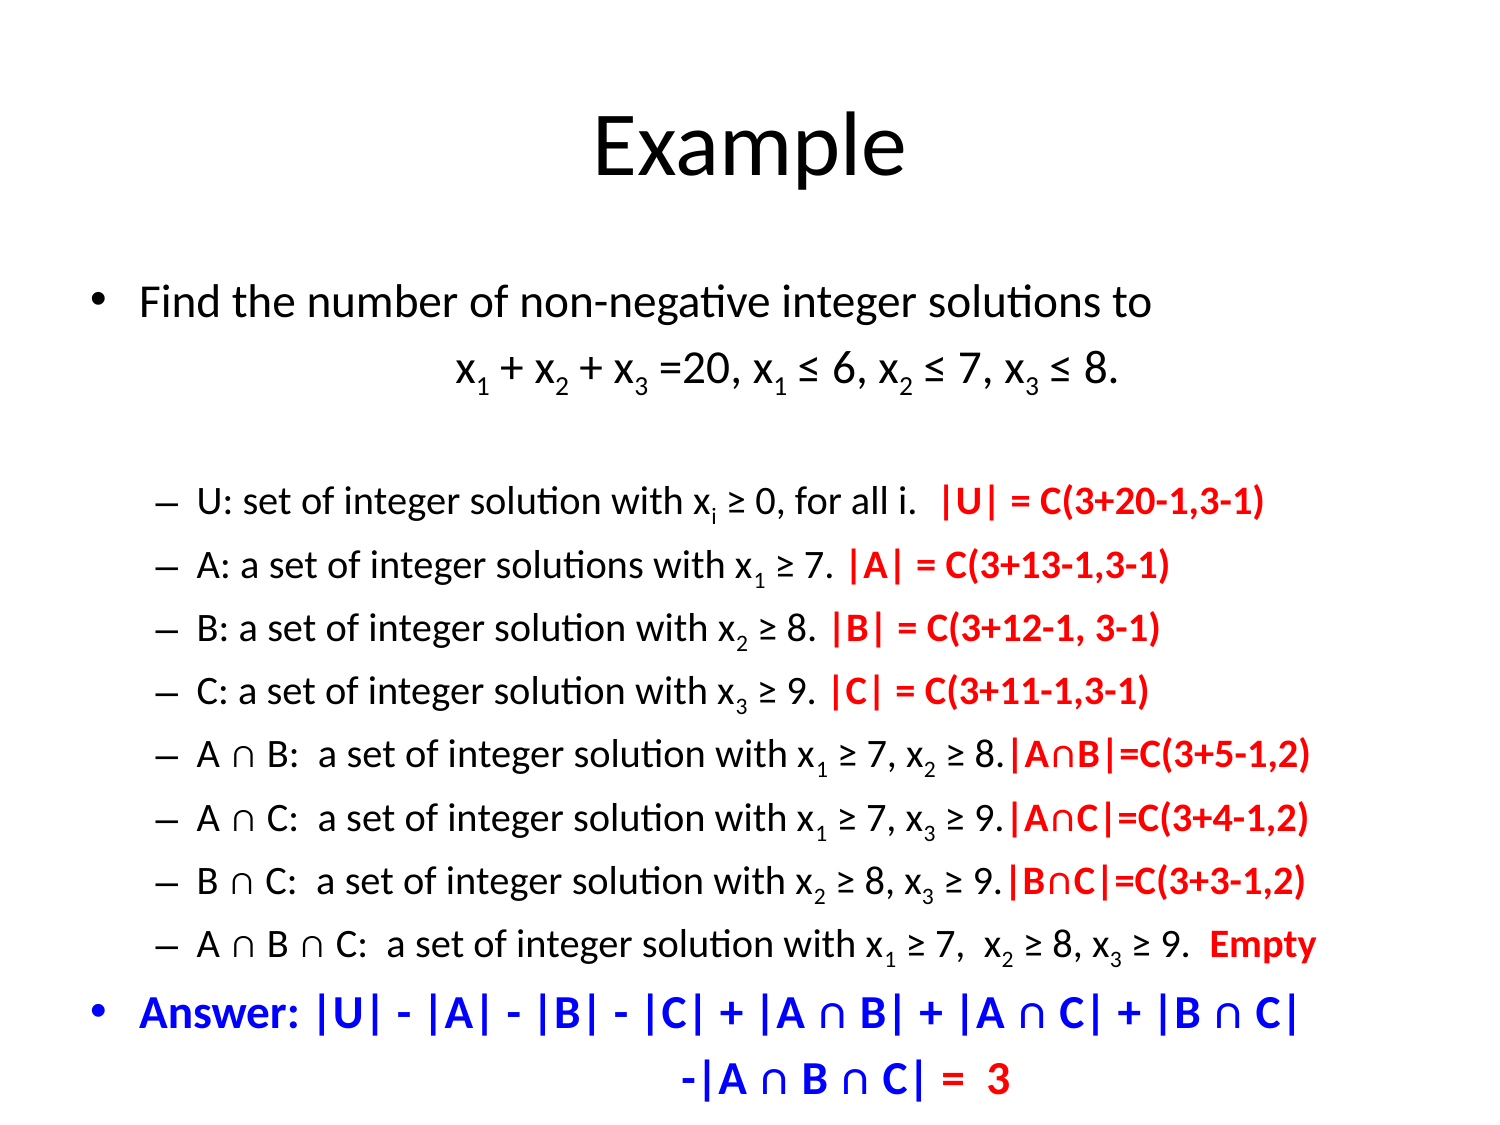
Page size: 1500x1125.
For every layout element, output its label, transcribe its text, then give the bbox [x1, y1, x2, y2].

list Find the number of non-negative integer solutions to x1 + x2 + x3 =20, x1 ≤ 6, x2 ≤ 7, x3 ≤ 8. U: set of integer solution with xi ≥ 0, for all i. |U| = C(3+20-1,3-1) A: a set of integer solutions with x1 ≥ 7. |A| = C(3+13-1,3-1) B: a set of integer solution with x2 ≥ 8. |B| = C(3+12-1, 3-1) C: a set of integer solution with x3 ≥ 9. |C| = C(3+11-1,3-1) A ∩ B: a set of integer solution with x1 ≥ 7, x2 ≥ 8.|A∩B|=C(3+5-1,2) A ∩ C: a set of integer solution with x1 ≥ 7, x3 ≥ 9.|A∩C|=C(3+4-1,2) B ∩ C: a set of integer solution with x2 ≥ 8, x3 ≥ 9.|B∩C|=C(3+3-1,2) A ∩ B ∩ C: a set of integer solution with x1 ≥ 7, x2 ≥ 8, x3 ≥ 9. Empty Answer: |U| - |A| - |B| - |C| + |A ∩ B| + |A ∩ C| + |B ∩ C| -|A ∩ B ∩ C| = 3 [75, 262, 1500, 1125]
title Example [75, 45, 1425, 233]
